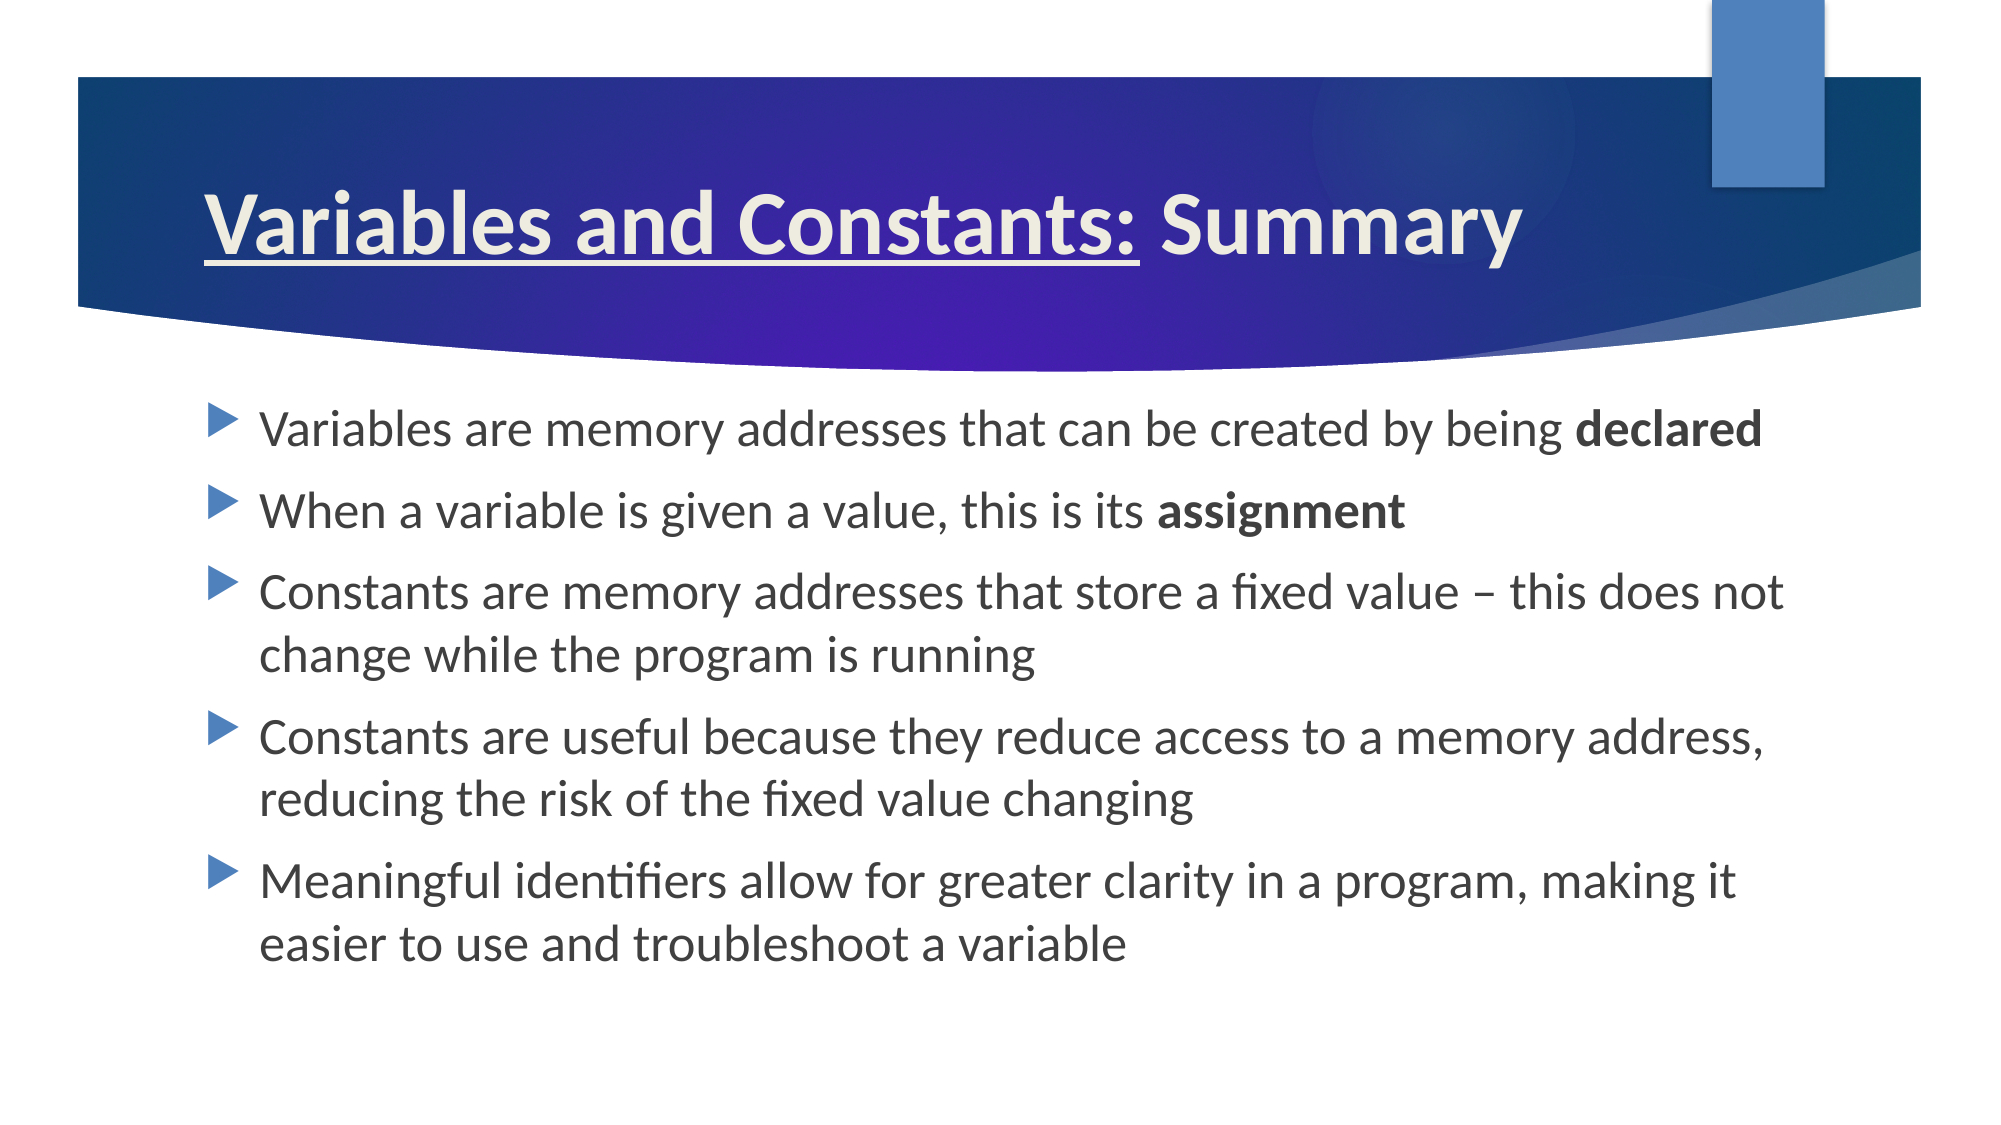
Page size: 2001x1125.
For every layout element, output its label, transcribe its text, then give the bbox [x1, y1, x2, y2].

list Variables are memory addresses that can be created by being declared When a variable is given a value, this is its assignment Constants are memory addresses that store a fixed value – this does not change while the program is running Constants are useful because they reduce access to a memory address, reducing the risk of the fixed value changing Meaningful identifiers allow for greater clarity in a program, making it easier to use and troubleshoot a variable [189, 386, 1836, 988]
title Variables and Constants: Summary [189, 159, 1627, 276]
